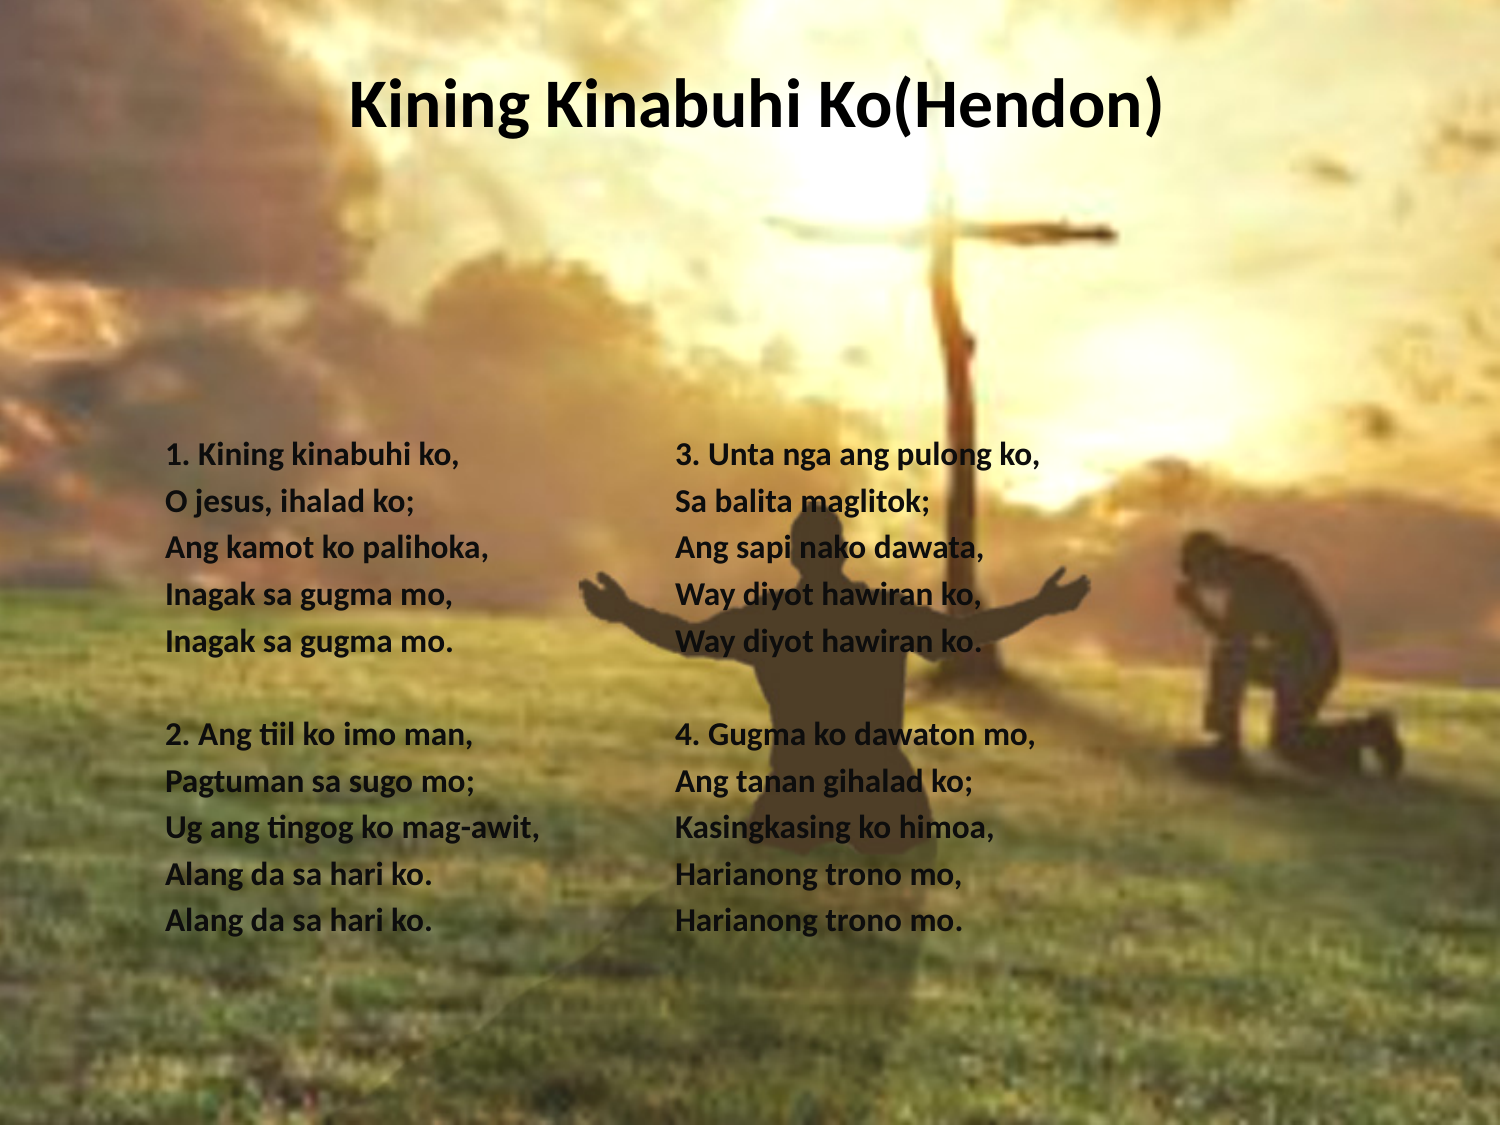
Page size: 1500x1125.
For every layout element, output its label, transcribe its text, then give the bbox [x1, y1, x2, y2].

subtitle 1. Kining kinabuhi ko, O jesus, ihalad ko; Ang kamot ko palihoka, Inagak sa gugma mo, Inagak sa gugma mo. 2. Ang tiil ko imo man, Pagtuman sa sugo mo; Ug ang tingog ko mag-awit, Alang da sa hari ko. Alang da sa hari ko. 3. Unta nga ang pulong ko, Sa balita maglitok; Ang sapi nako dawata, Way diyot hawiran ko, Way diyot hawiran ko. 4. Gugma ko dawaton mo, Ang tanan gihalad ko; Kasingkasing ko himoa, Harianong trono mo, Harianong trono mo. [150, 425, 1200, 1013]
title Kining Kinabuhi Ko(Hendon) [237, 50, 1263, 150]
